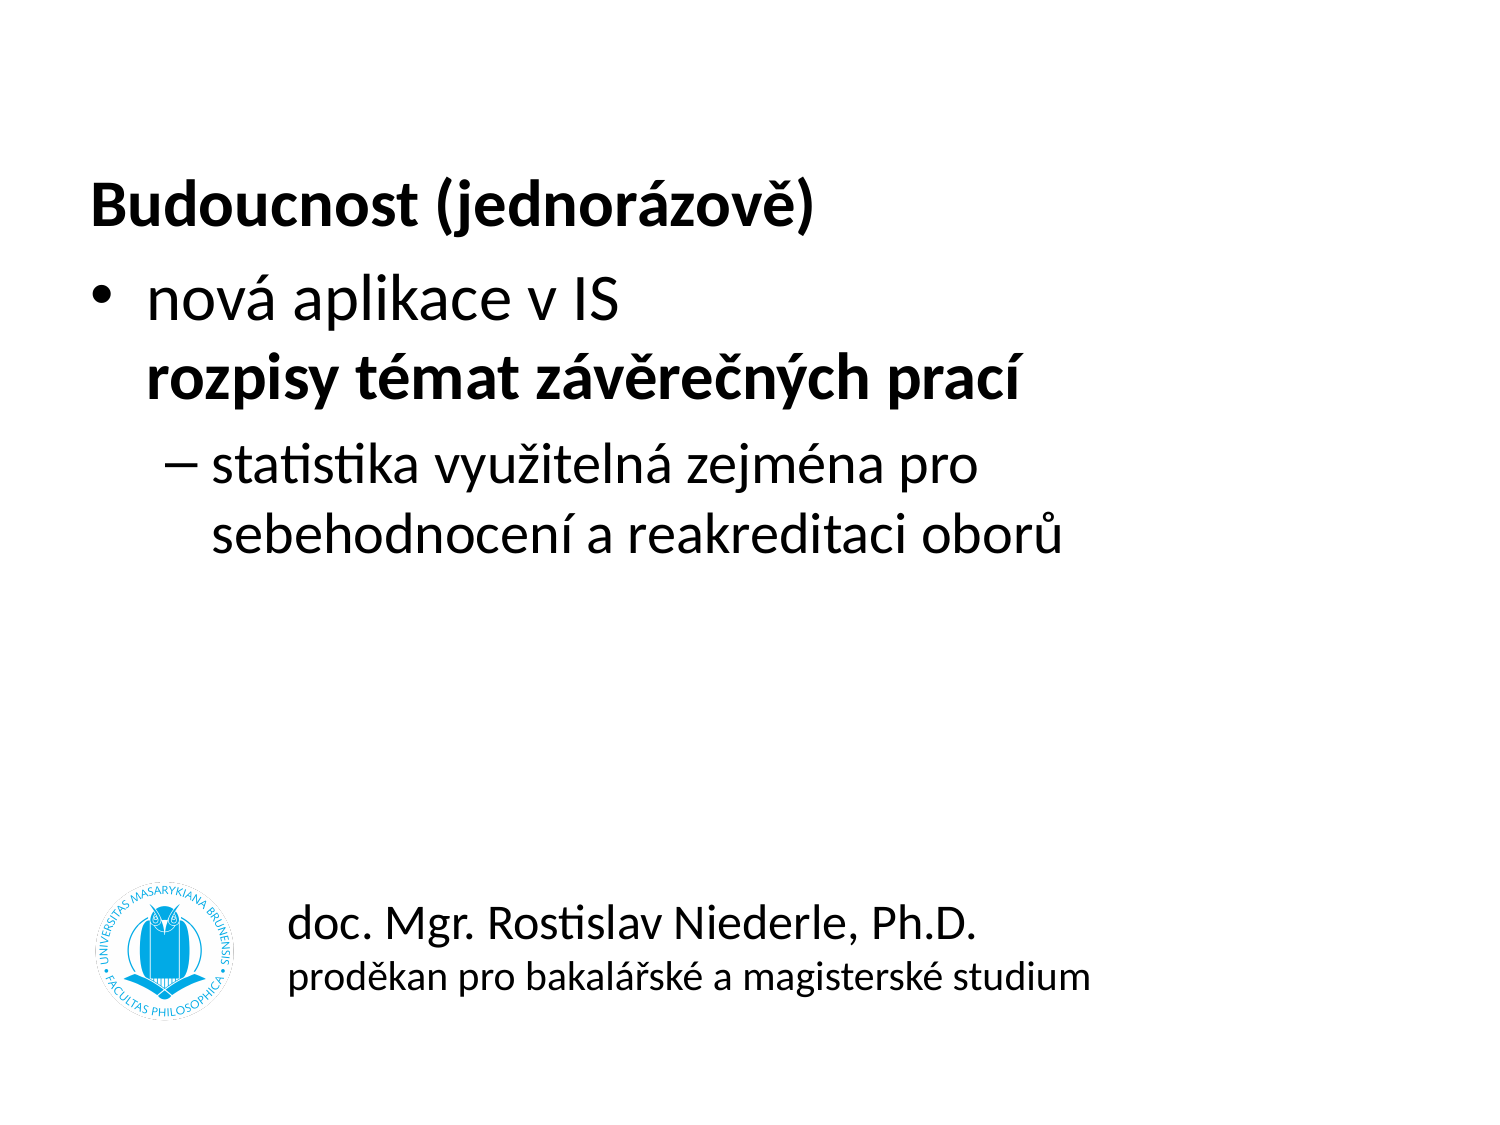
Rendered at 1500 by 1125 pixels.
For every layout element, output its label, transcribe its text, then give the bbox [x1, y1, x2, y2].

title doc. Mgr. Rostislav Niederle, Ph.D. proděkan pro bakalářské a magisterské studium [301, 825, 1500, 1013]
list Budoucnost (jednorázově) nová aplikace v IS rozpisy témat závěrečných prací statistika využitelná zejména pro sebehodnocení a reakreditaci oborů [75, 152, 1425, 825]
picture [32, 765, 296, 1125]
